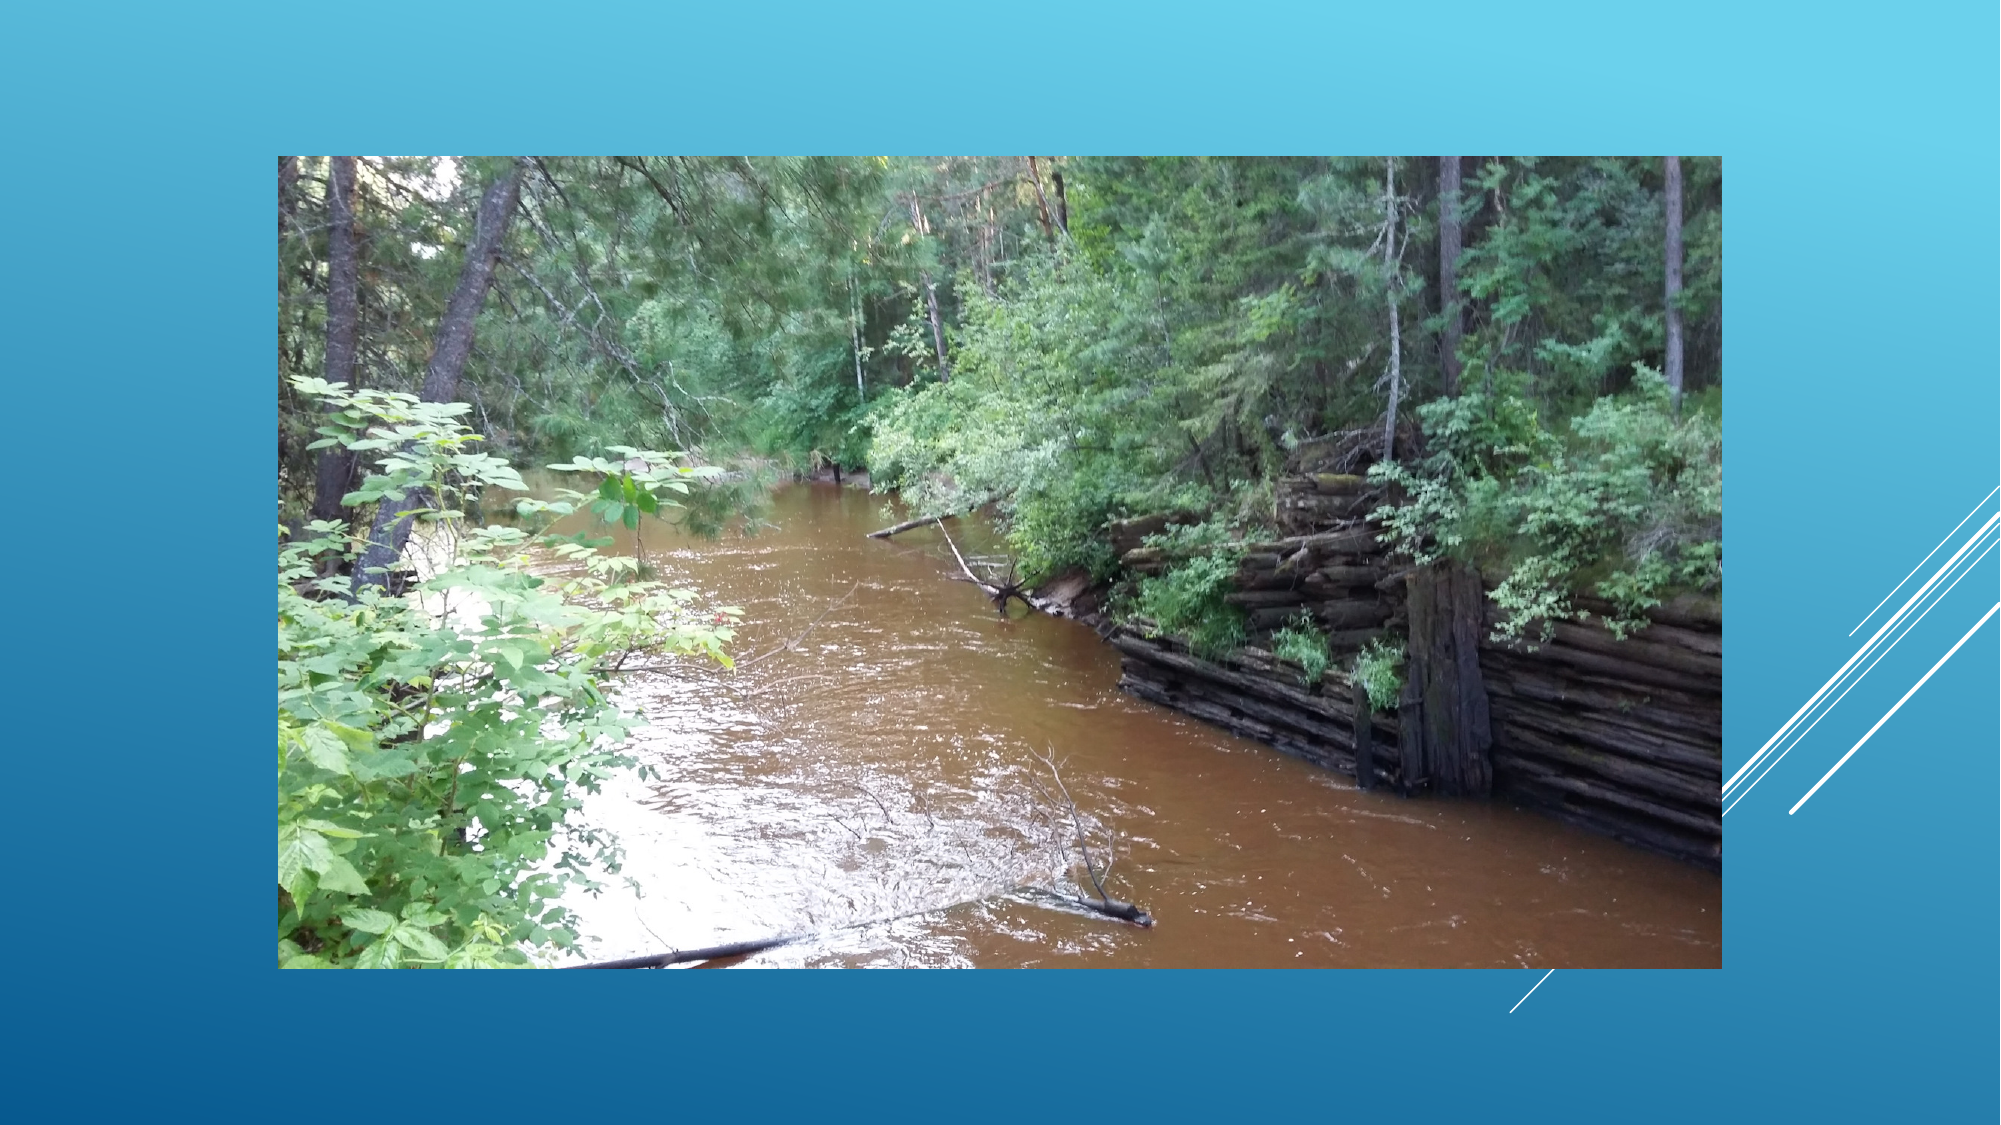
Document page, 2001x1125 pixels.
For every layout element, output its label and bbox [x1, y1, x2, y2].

list [277, 156, 1722, 969]
